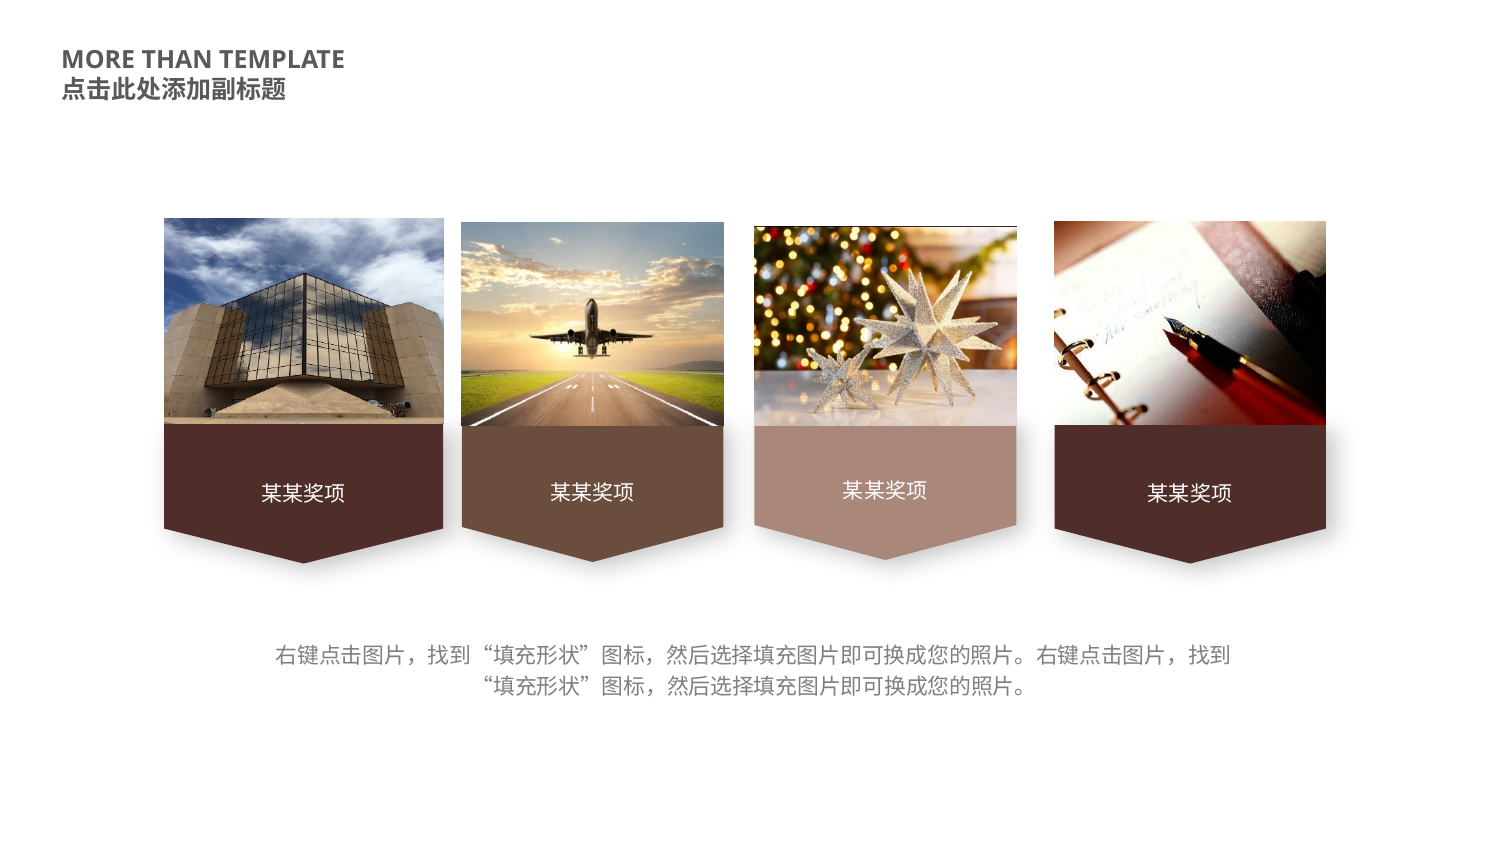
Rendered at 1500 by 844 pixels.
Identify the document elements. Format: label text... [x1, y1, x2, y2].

picture [461, 221, 724, 426]
text_box 某某奖项 [1052, 430, 1328, 566]
picture [754, 226, 1017, 426]
picture [163, 218, 444, 424]
text_box 某某奖项 [752, 432, 1019, 563]
text_box 某某奖项 [162, 430, 446, 566]
text_box 某某奖项 [459, 431, 726, 565]
picture [1054, 221, 1326, 425]
text_box 右键点击图片，找到“填充形状”图标，然后选择填充图片即可换成您的照片。右键点击图片，找到“填充形状”图标，然后选择填充图片即可换成您的照片。 [257, 628, 1252, 707]
